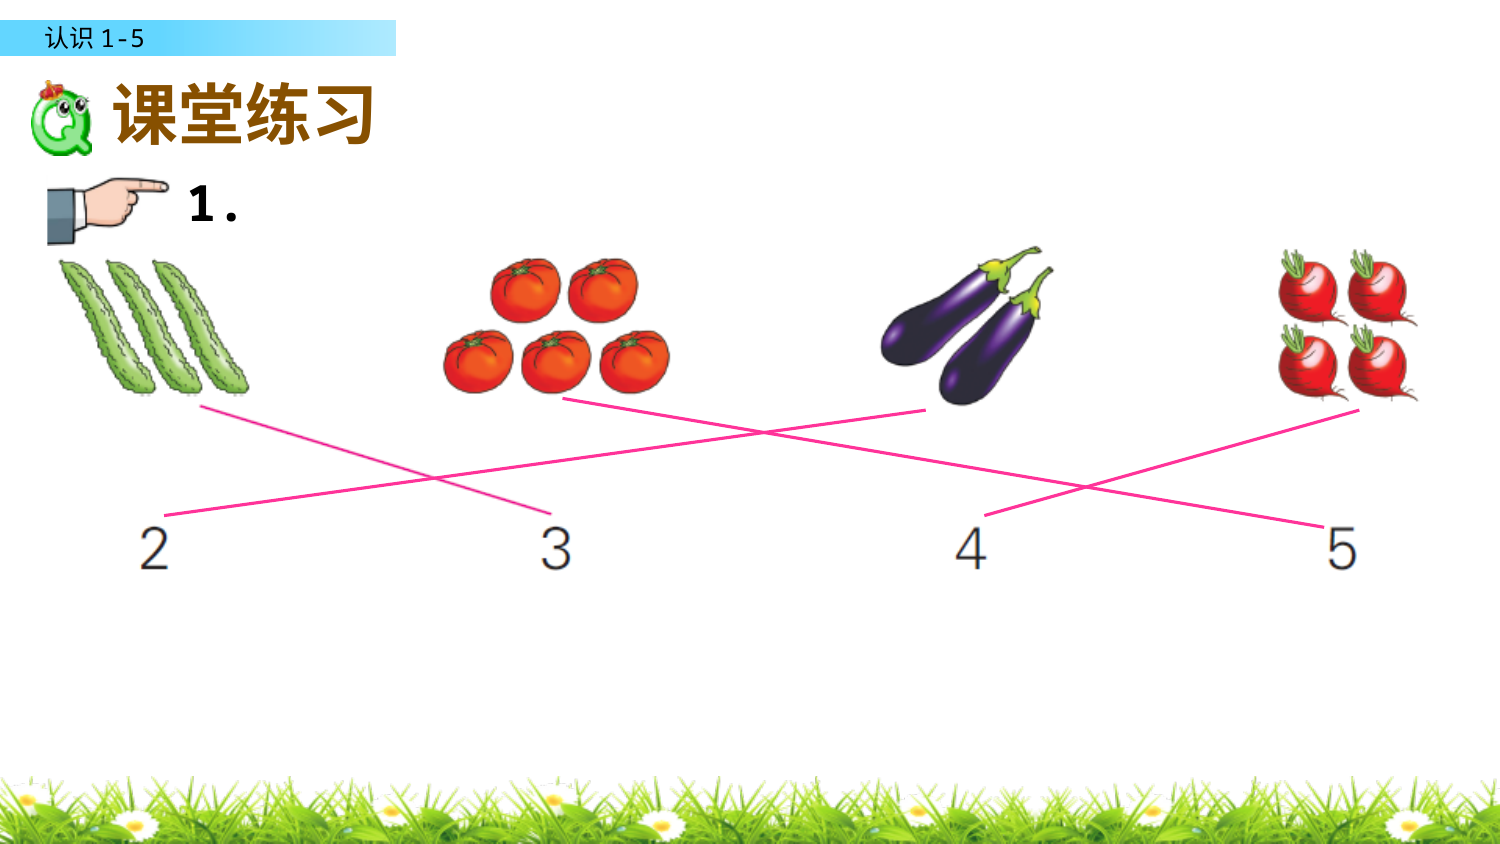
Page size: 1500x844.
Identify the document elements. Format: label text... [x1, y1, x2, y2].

picture [43, 175, 1457, 618]
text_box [163, 409, 926, 516]
picture [31, 80, 92, 156]
text_box 课堂练习 [100, 67, 404, 159]
picture [0, 776, 1500, 844]
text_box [984, 409, 1360, 516]
text_box 1. [171, 163, 262, 224]
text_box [562, 398, 1325, 528]
